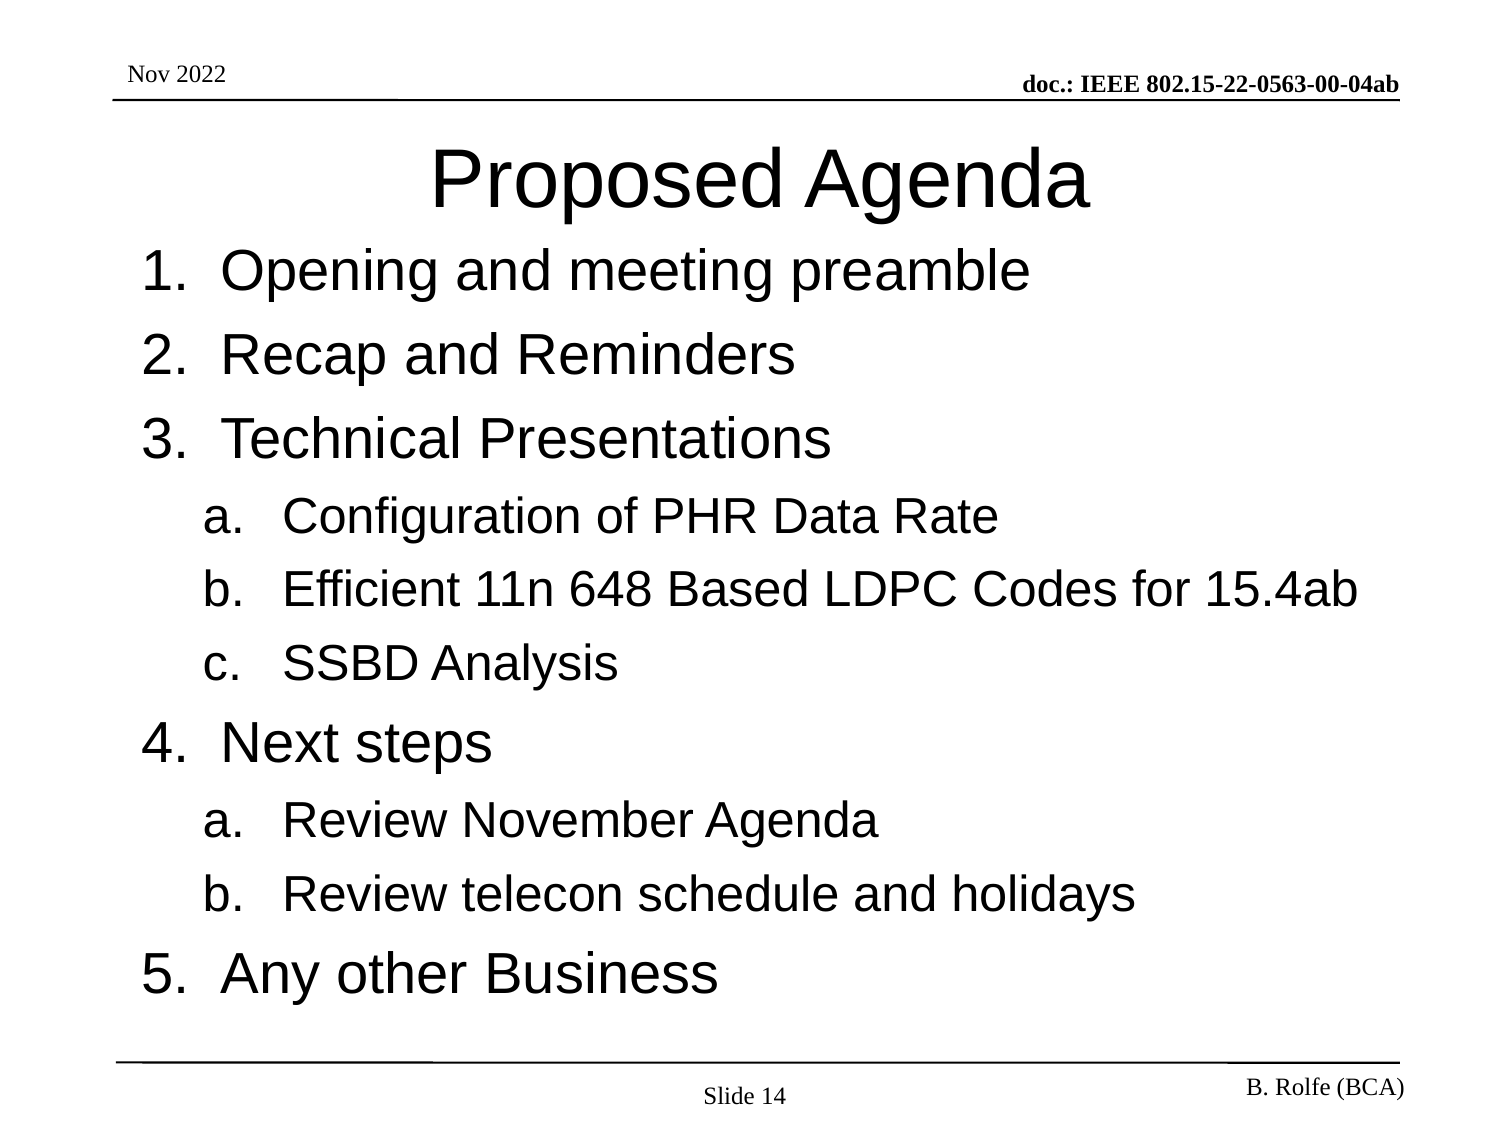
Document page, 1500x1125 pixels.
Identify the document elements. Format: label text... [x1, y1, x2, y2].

slide_number Slide 14 [690, 1075, 799, 1115]
list Opening and meeting preamble Recap and Reminders Technical Presentations Configuration of PHR Data Rate Efficient 11n 648 Based LDPC Codes for 15.4ab SSBD Analysis Next steps Review November Agenda Review telecon schedule and holidays Any other Business [125, 224, 1400, 1024]
title Proposed Agenda [123, 112, 1398, 237]
